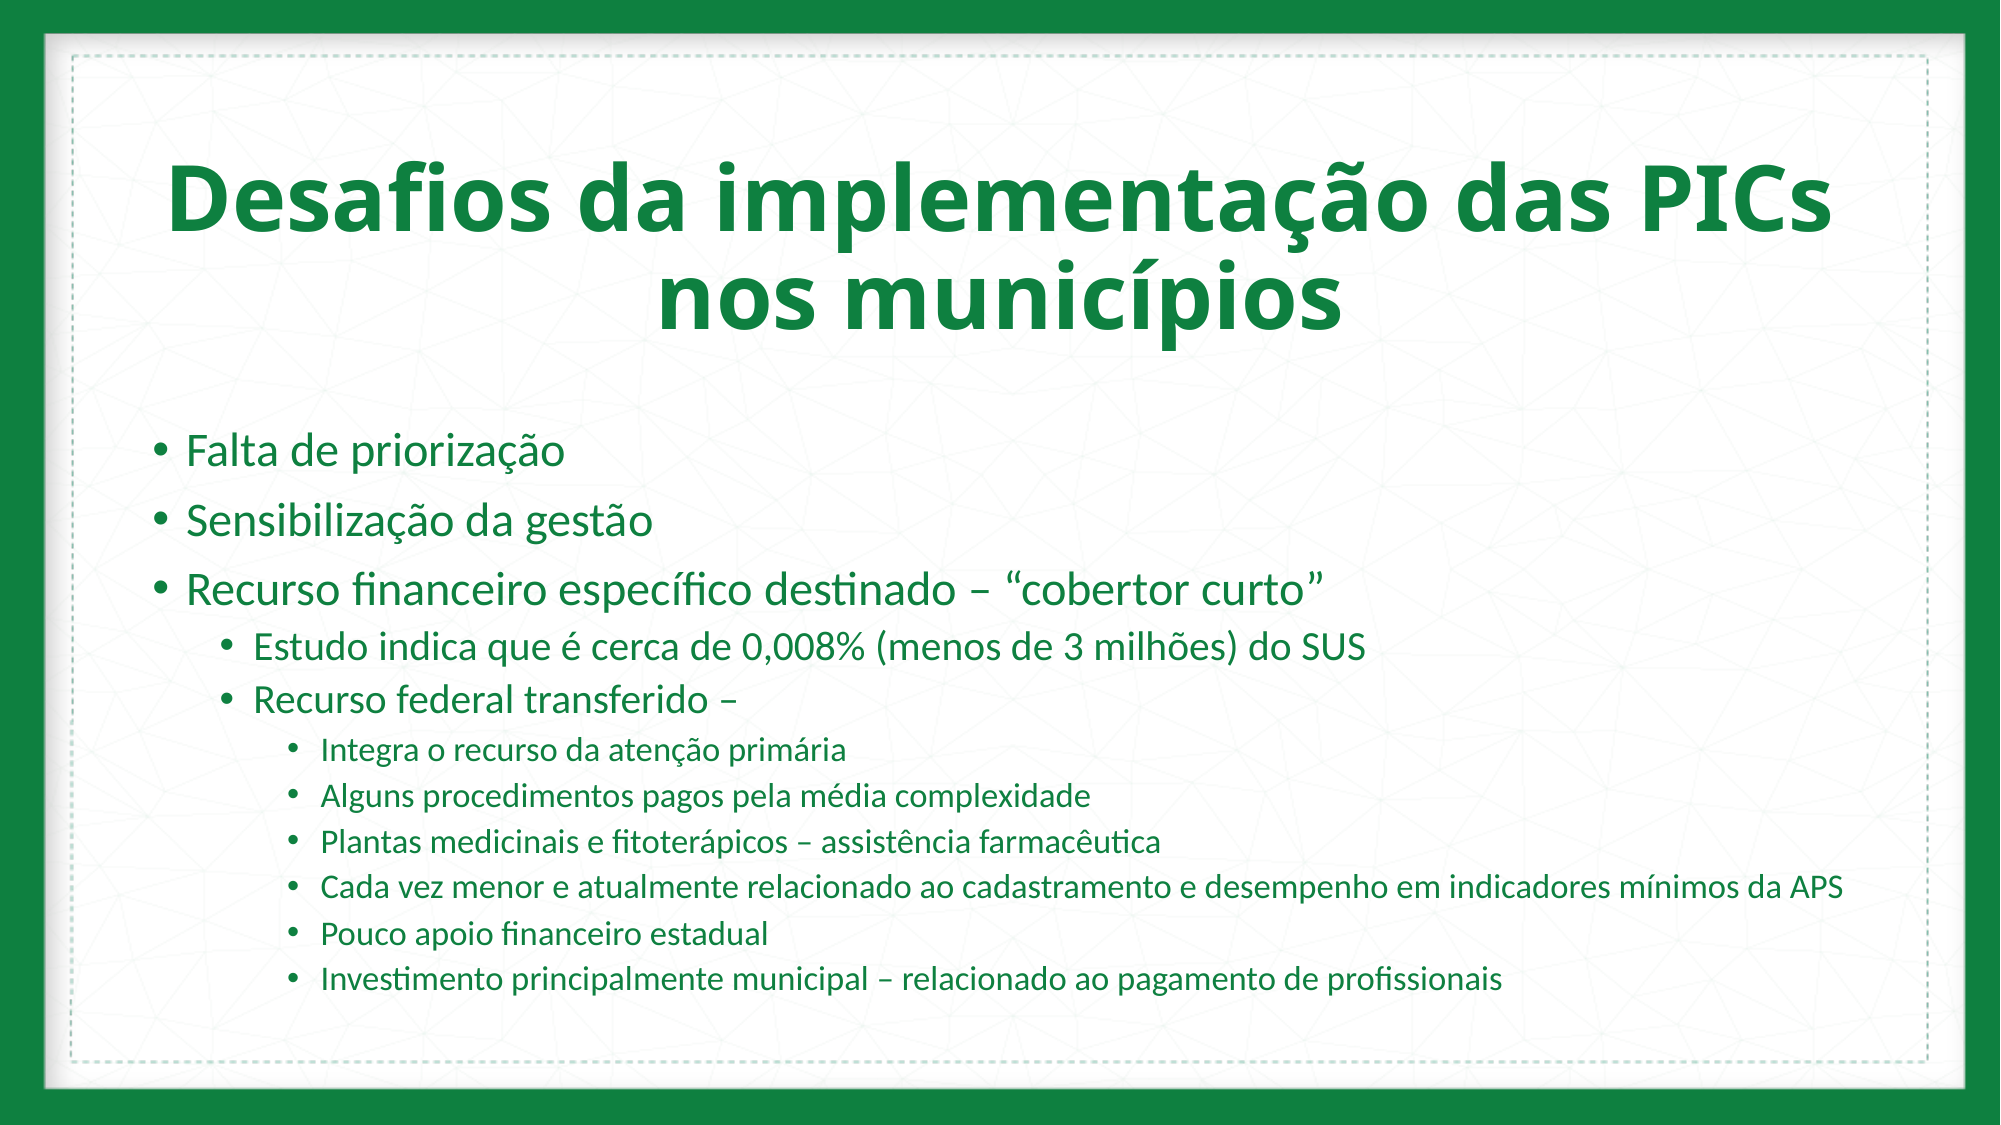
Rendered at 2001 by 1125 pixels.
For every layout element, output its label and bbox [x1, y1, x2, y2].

list [0, 0, 2000, 1125]
